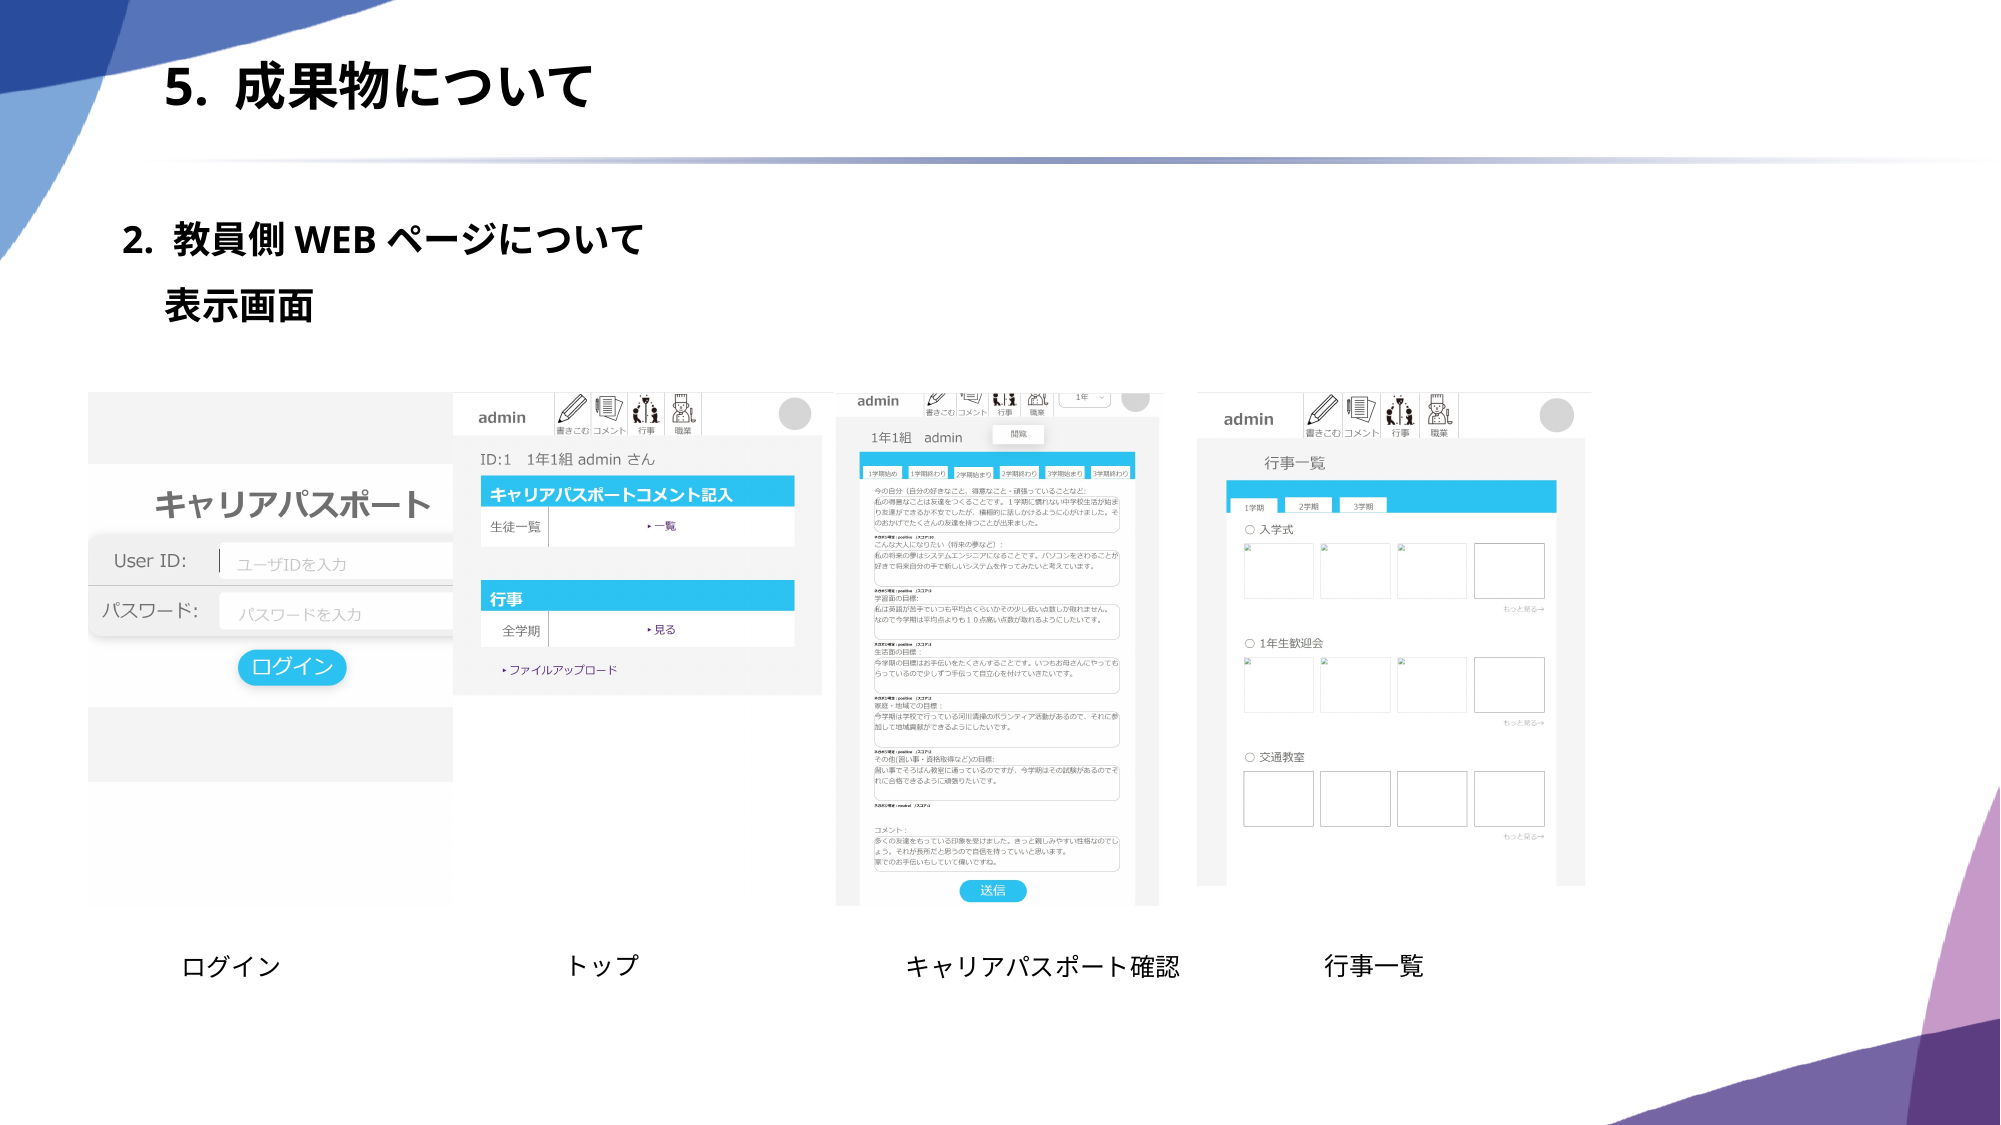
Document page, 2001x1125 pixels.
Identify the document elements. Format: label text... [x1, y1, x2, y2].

title 5. 成果物について [149, 19, 1783, 150]
text_box ログイン [166, 944, 387, 989]
text_box 行事一覧 [1309, 943, 1509, 988]
text_box トップ [549, 943, 709, 988]
text_box 表示画面 [149, 274, 1310, 334]
picture [0, 0, 2000, 1125]
list 2. 教員側WEBページについて [107, 208, 1268, 268]
text_box キャリアパスポート確認 [890, 944, 1197, 989]
